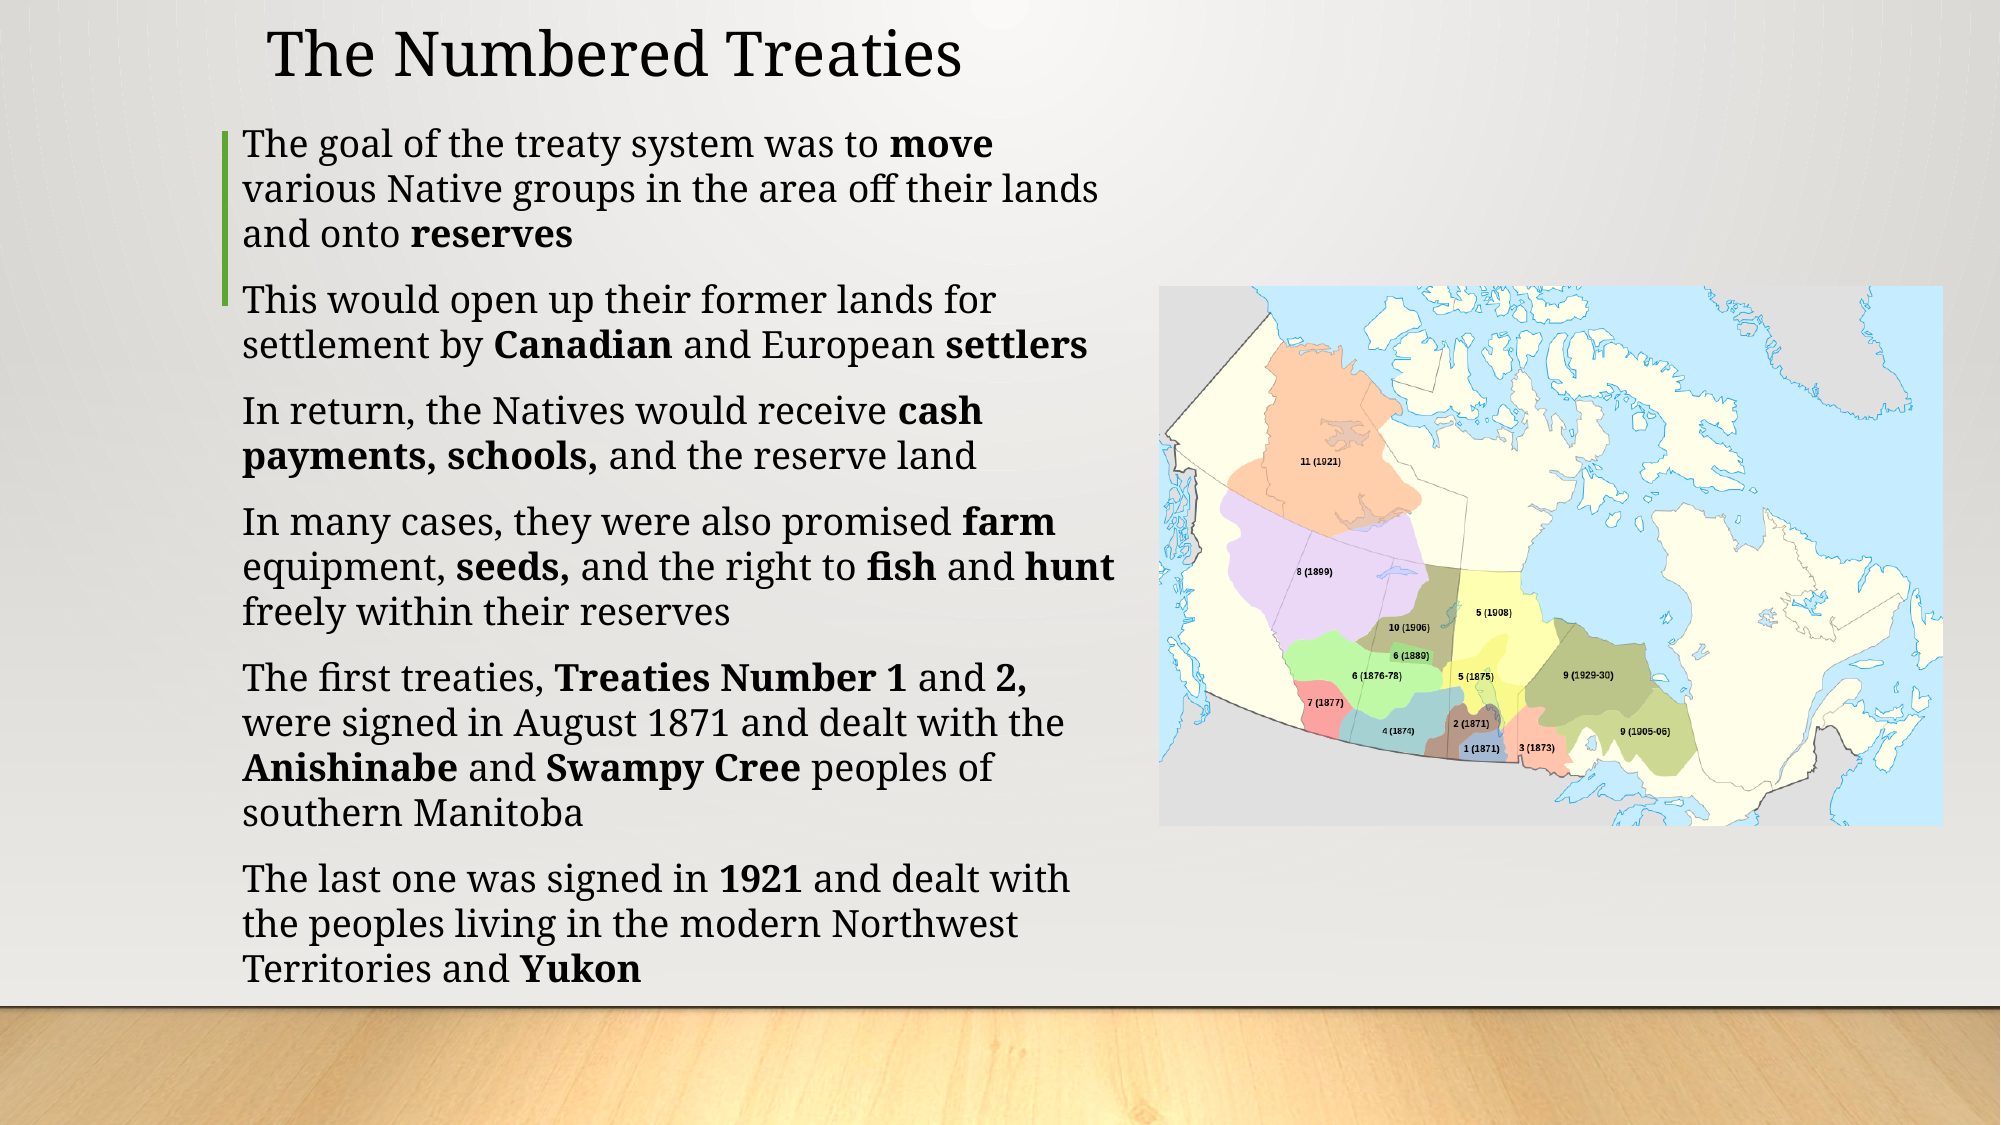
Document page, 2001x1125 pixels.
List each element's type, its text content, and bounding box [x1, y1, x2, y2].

picture [1159, 286, 1943, 826]
list The goal of the treaty system was to move various Native groups in the area off their lands and onto reserves This would open up their former lands for settlement by Canadian and European settlers In return, the Natives would receive cash payments, schools, and the reserve land In many cases, they were also promised farm equipment, seeds, and the right to fish and hunt freely within their reserves The first treaties, Treaties Number 1 and 2, were signed in August 1871 and dealt with the Anishinabe and Swampy Cree peoples of southern Manitoba The last one was signed in 1921 and dealt with the peoples living in the modern Northwest Territories and Yukon [227, 112, 1137, 1000]
title The Numbered Treaties [251, 15, 1814, 98]
picture [0, 1006, 2000, 1125]
